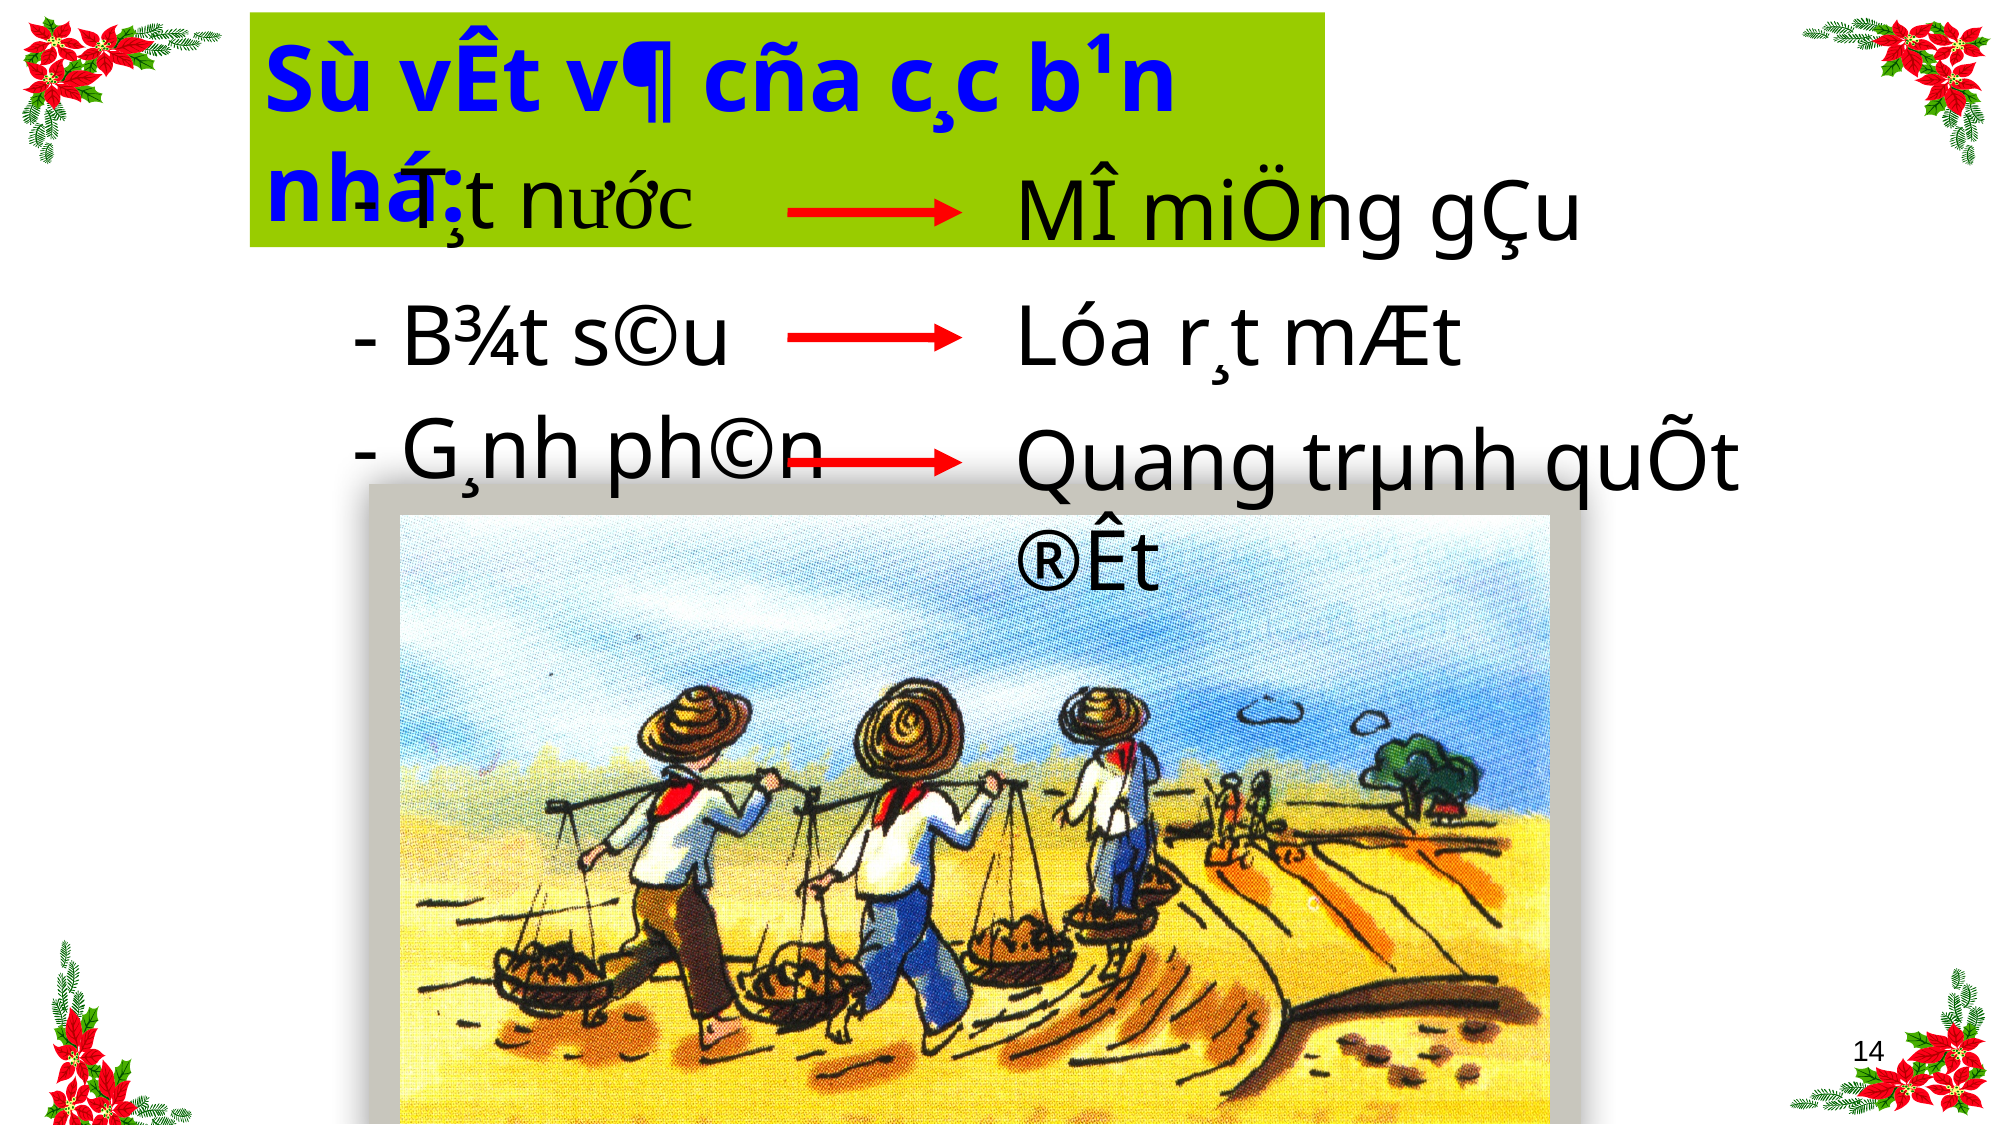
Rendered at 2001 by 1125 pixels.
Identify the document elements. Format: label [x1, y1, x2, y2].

text_box [3, 5, 2000, 1125]
